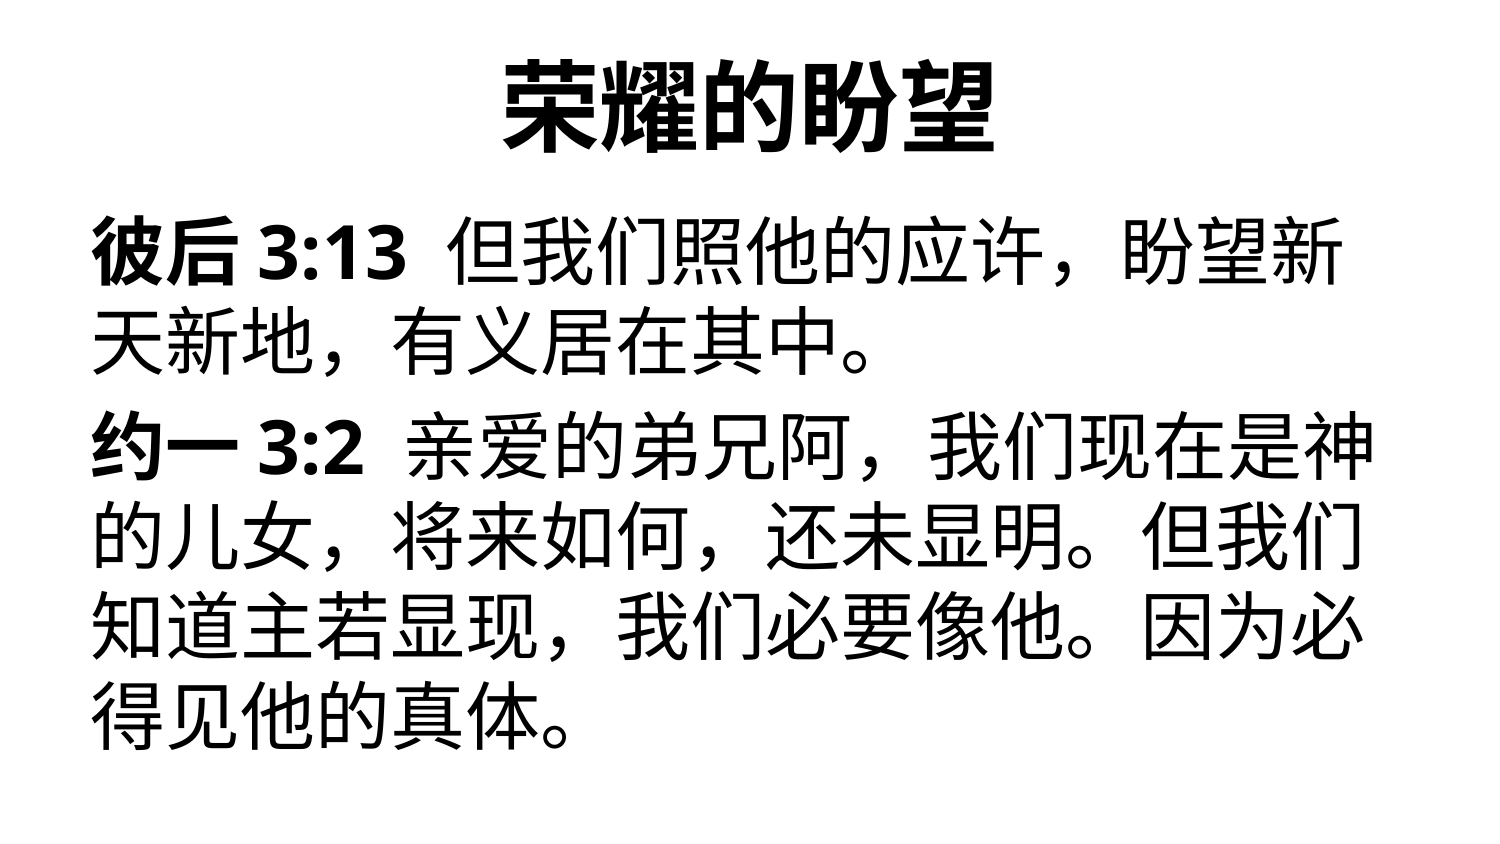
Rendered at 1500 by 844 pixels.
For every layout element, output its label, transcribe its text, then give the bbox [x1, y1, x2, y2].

list 彼后3:13 但我们照他的应许，盼望新天新地，有义居在其中。 约一3:2 亲爱的弟兄阿，我们现在是神的儿女，将来如何，还未显明。但我们知道主若显现，我们必要像他。因为必得见他的真体。 [75, 196, 1425, 797]
title 荣耀的盼望 [75, 33, 1425, 175]
